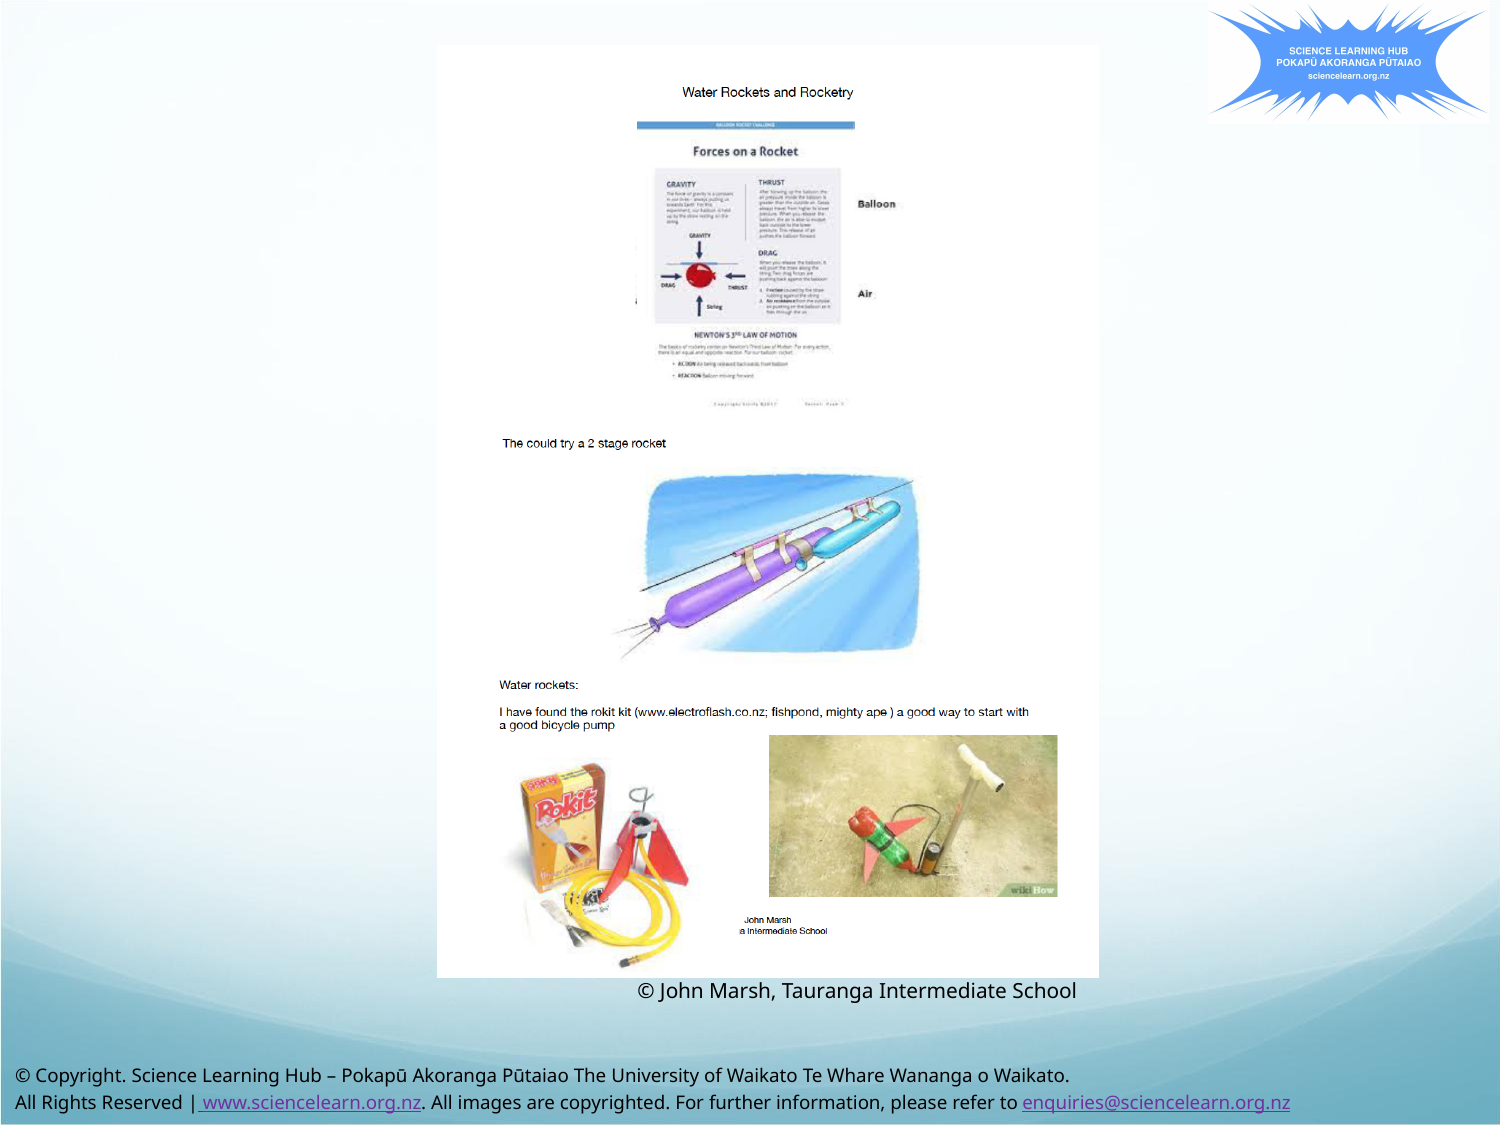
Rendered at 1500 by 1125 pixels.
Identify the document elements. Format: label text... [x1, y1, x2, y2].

picture [0, 0, 1500, 1045]
text_box © John Marsh, Tauranga Intermediate School [622, 962, 1366, 1053]
text_box © Copyright. Science Learning Hub – Pokapū Akoranga Pūtaiao The University of Waikato Te Whare Wananga o Waikato. All Rights Reserved | www.sciencelearn.org.nz. All images are copyrighted. For further information, please refer to enquiries@sciencelearn.org.nz [0, 1045, 1500, 1125]
